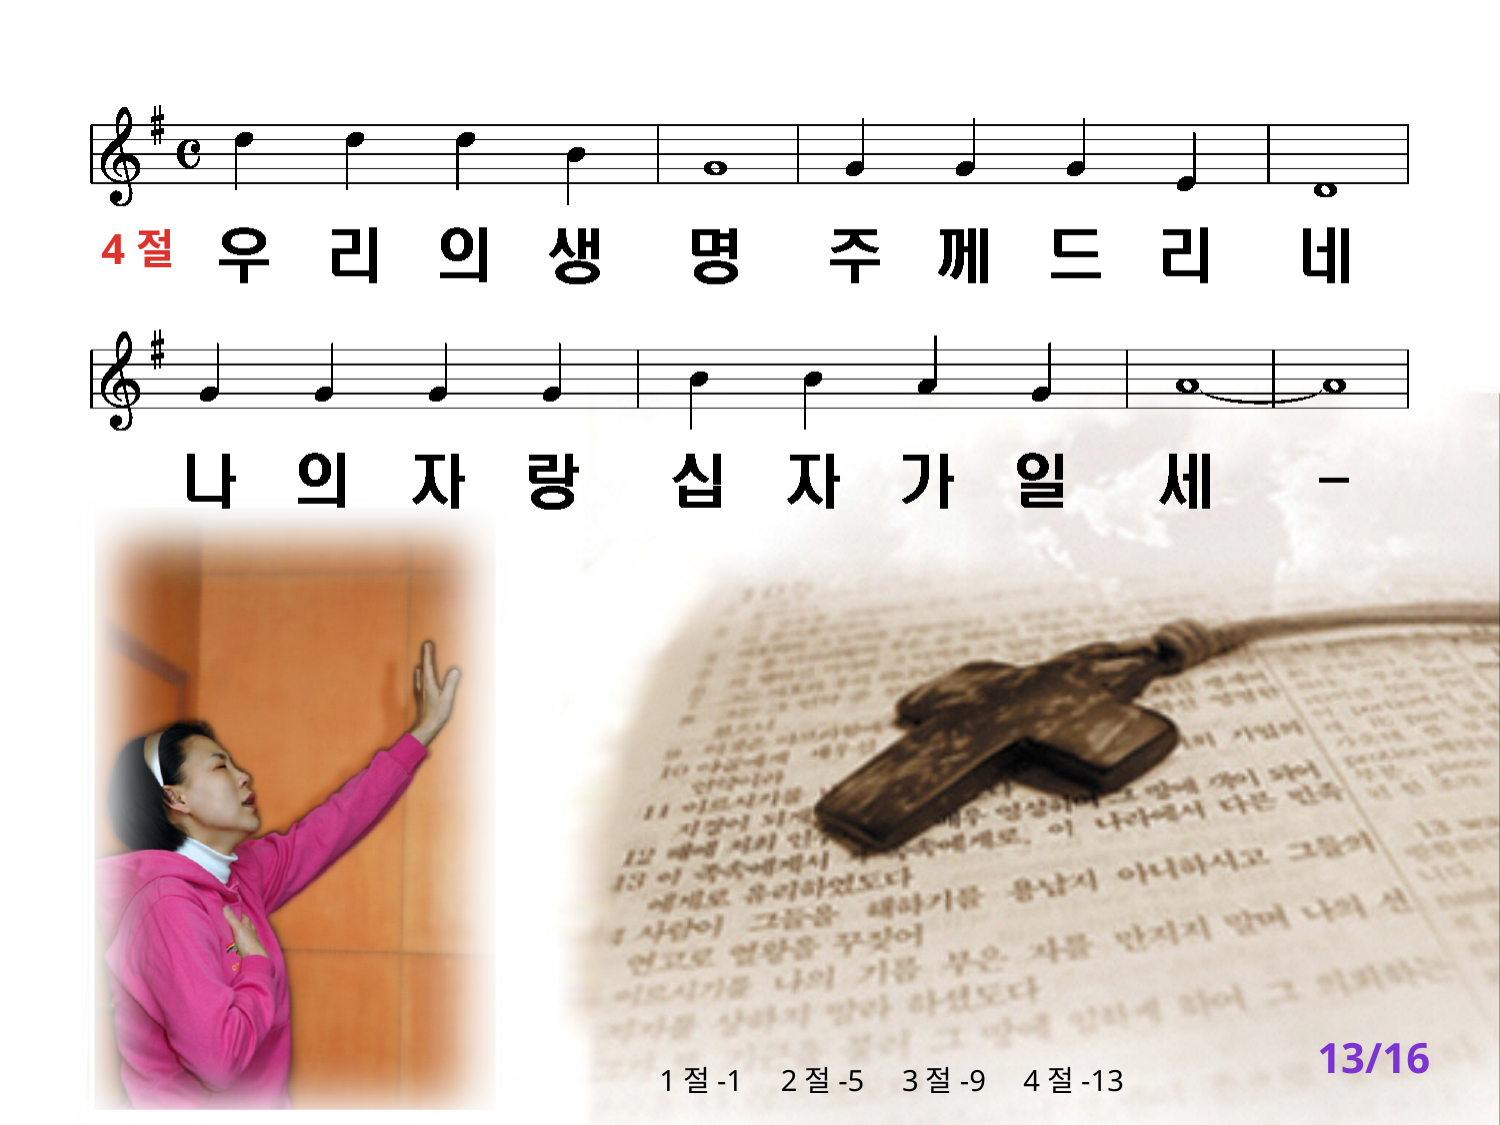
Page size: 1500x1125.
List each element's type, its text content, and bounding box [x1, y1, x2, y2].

text_box 1절-1 2절-5 3절-9 4절-13 [644, 1054, 1149, 1105]
picture [0, 0, 1500, 1125]
text_box 13/16 [1302, 1024, 1446, 1090]
